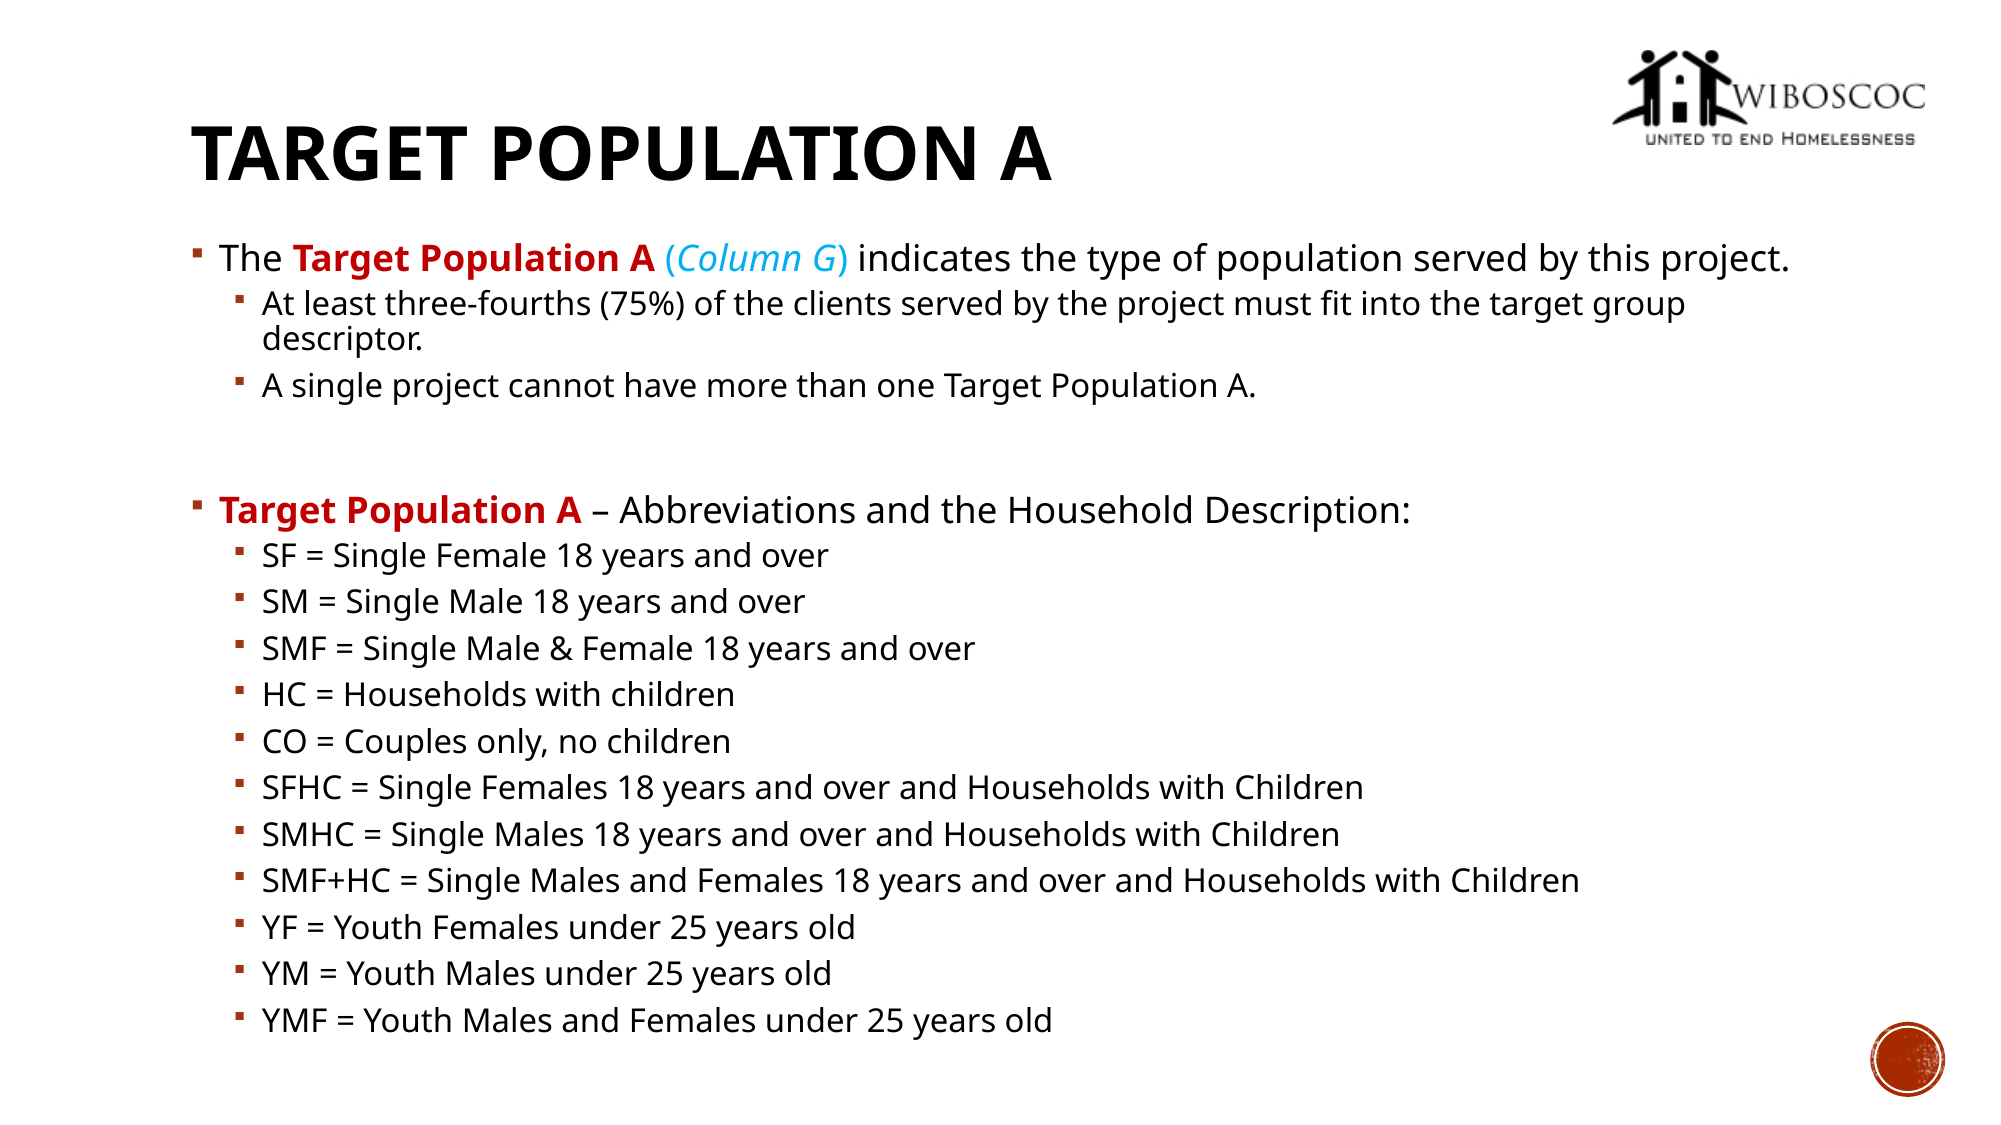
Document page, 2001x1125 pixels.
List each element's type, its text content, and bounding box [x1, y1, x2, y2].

list The Target Population A (Column G) indicates the type of population served by this project. At least three-fourths (75%) of the clients served by the project must fit into the target group descriptor. A single project cannot have more than one Target Population A. Target Population A – Abbreviations and the Household Description: SF = Single Female 18 years and over SM = Single Male 18 years and over SMF = Single Male & Female 18 years and over HC = Households with children CO = Couples only, no children SFHC = Single Females 18 years and over and Households with Children SMHC = Single Males 18 years and over and Households with Children SMF+HC = Single Males and Females 18 years and over and Households with Children YF = Youth Females under 25 years old YM = Youth Males under 25 years old YMF = Youth Males and Females under 25 years old [175, 232, 1826, 1072]
picture [1612, 50, 1925, 145]
title Target Population A [175, 79, 1826, 232]
